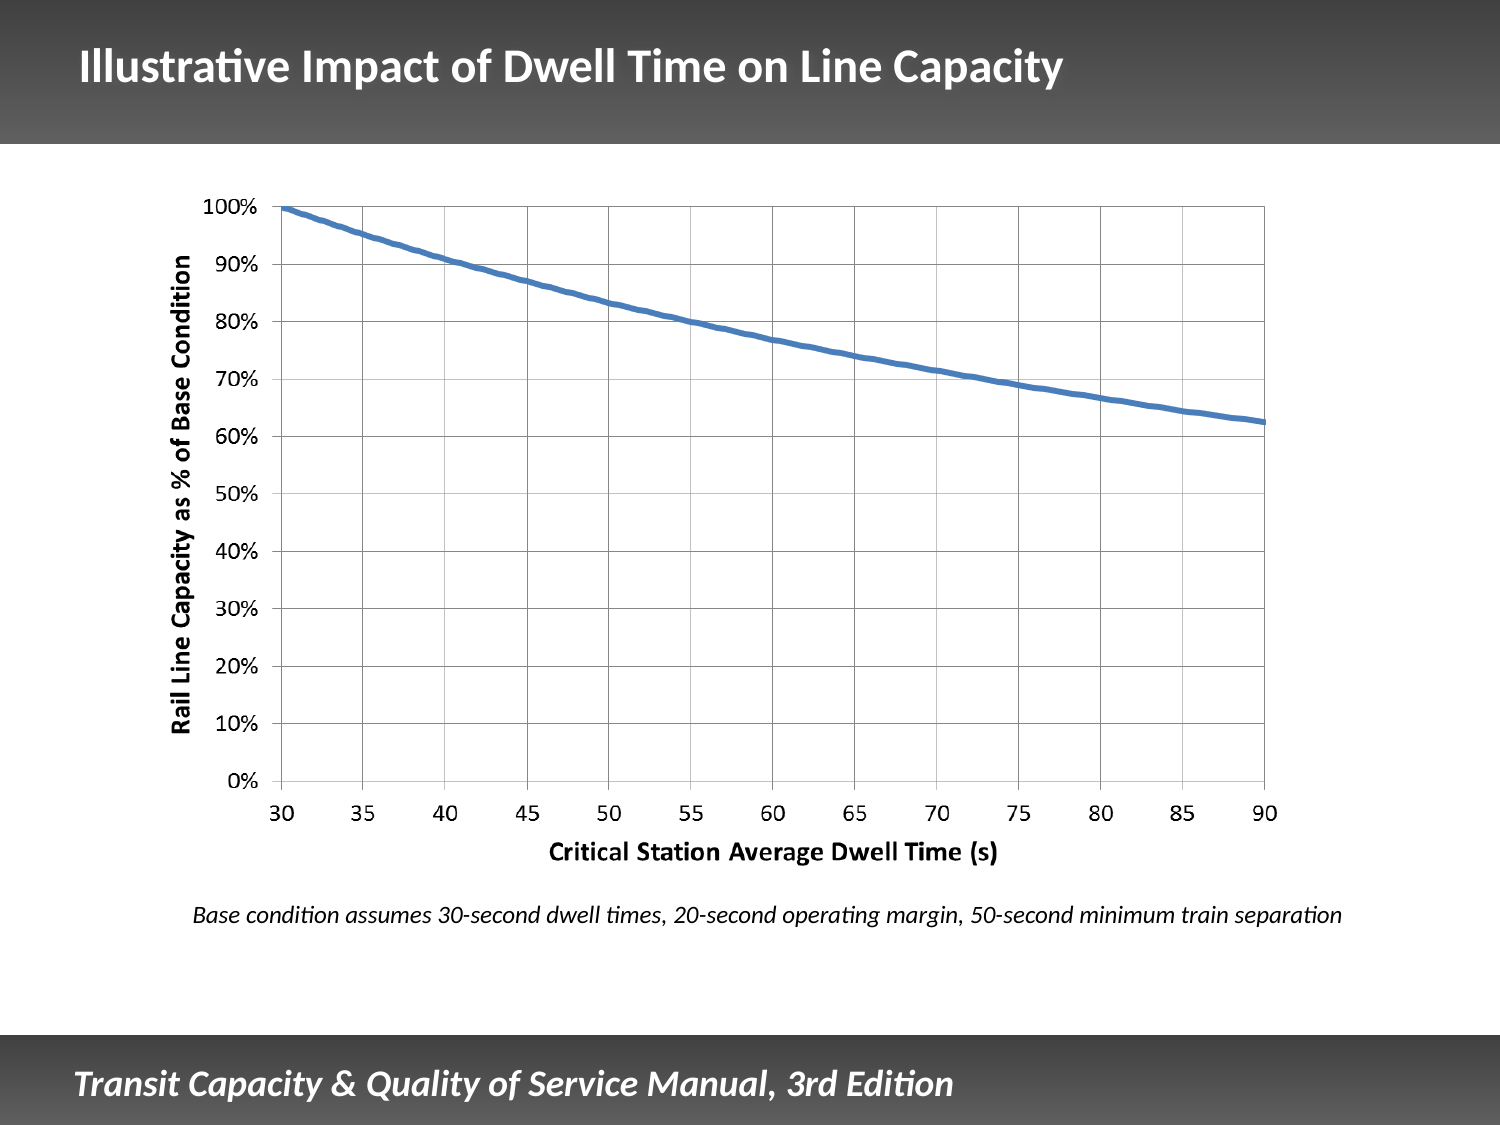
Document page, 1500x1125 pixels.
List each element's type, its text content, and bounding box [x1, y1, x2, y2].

text_box Base condition assumes 30-second dwell times, 20-second operating margin, 50-second minimum train separation [177, 890, 1413, 936]
title Illustrative Impact of Dwell Time on Line Capacity [78, 14, 1431, 134]
picture [138, 181, 1296, 891]
